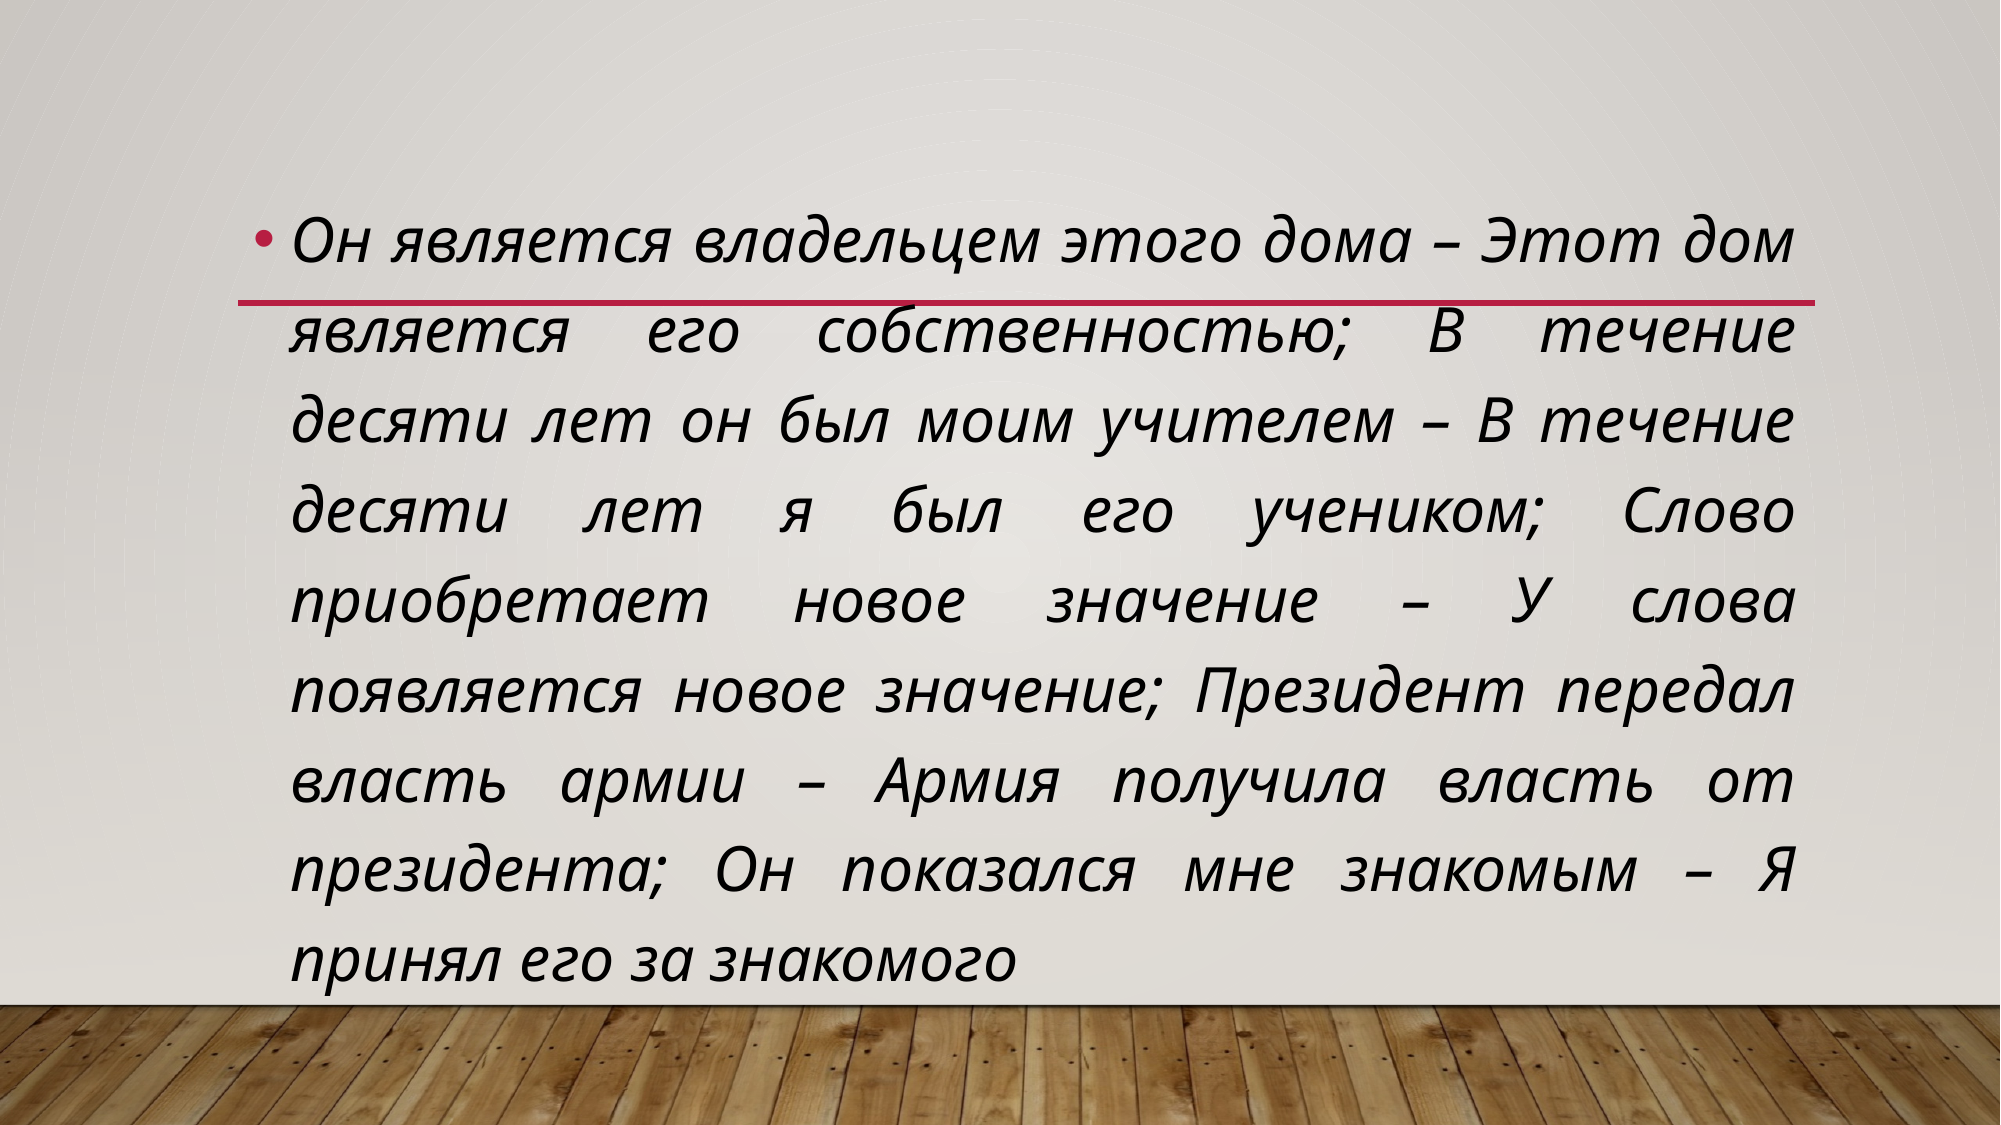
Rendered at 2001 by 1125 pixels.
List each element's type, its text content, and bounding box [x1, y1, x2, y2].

picture [0, 1005, 2000, 1125]
list Он является владельцем этого дома – Этот дом является его собственностью; В течение десяти лет он был моим учителем – В течение десяти лет я был его учеником; Слово приобретает новое значение – У слова появляется новое значение; Президент передал власть армии – Армия получила власть от президента; Он показался мне знакомым – Я принял его за знакомого [238, 177, 1814, 897]
